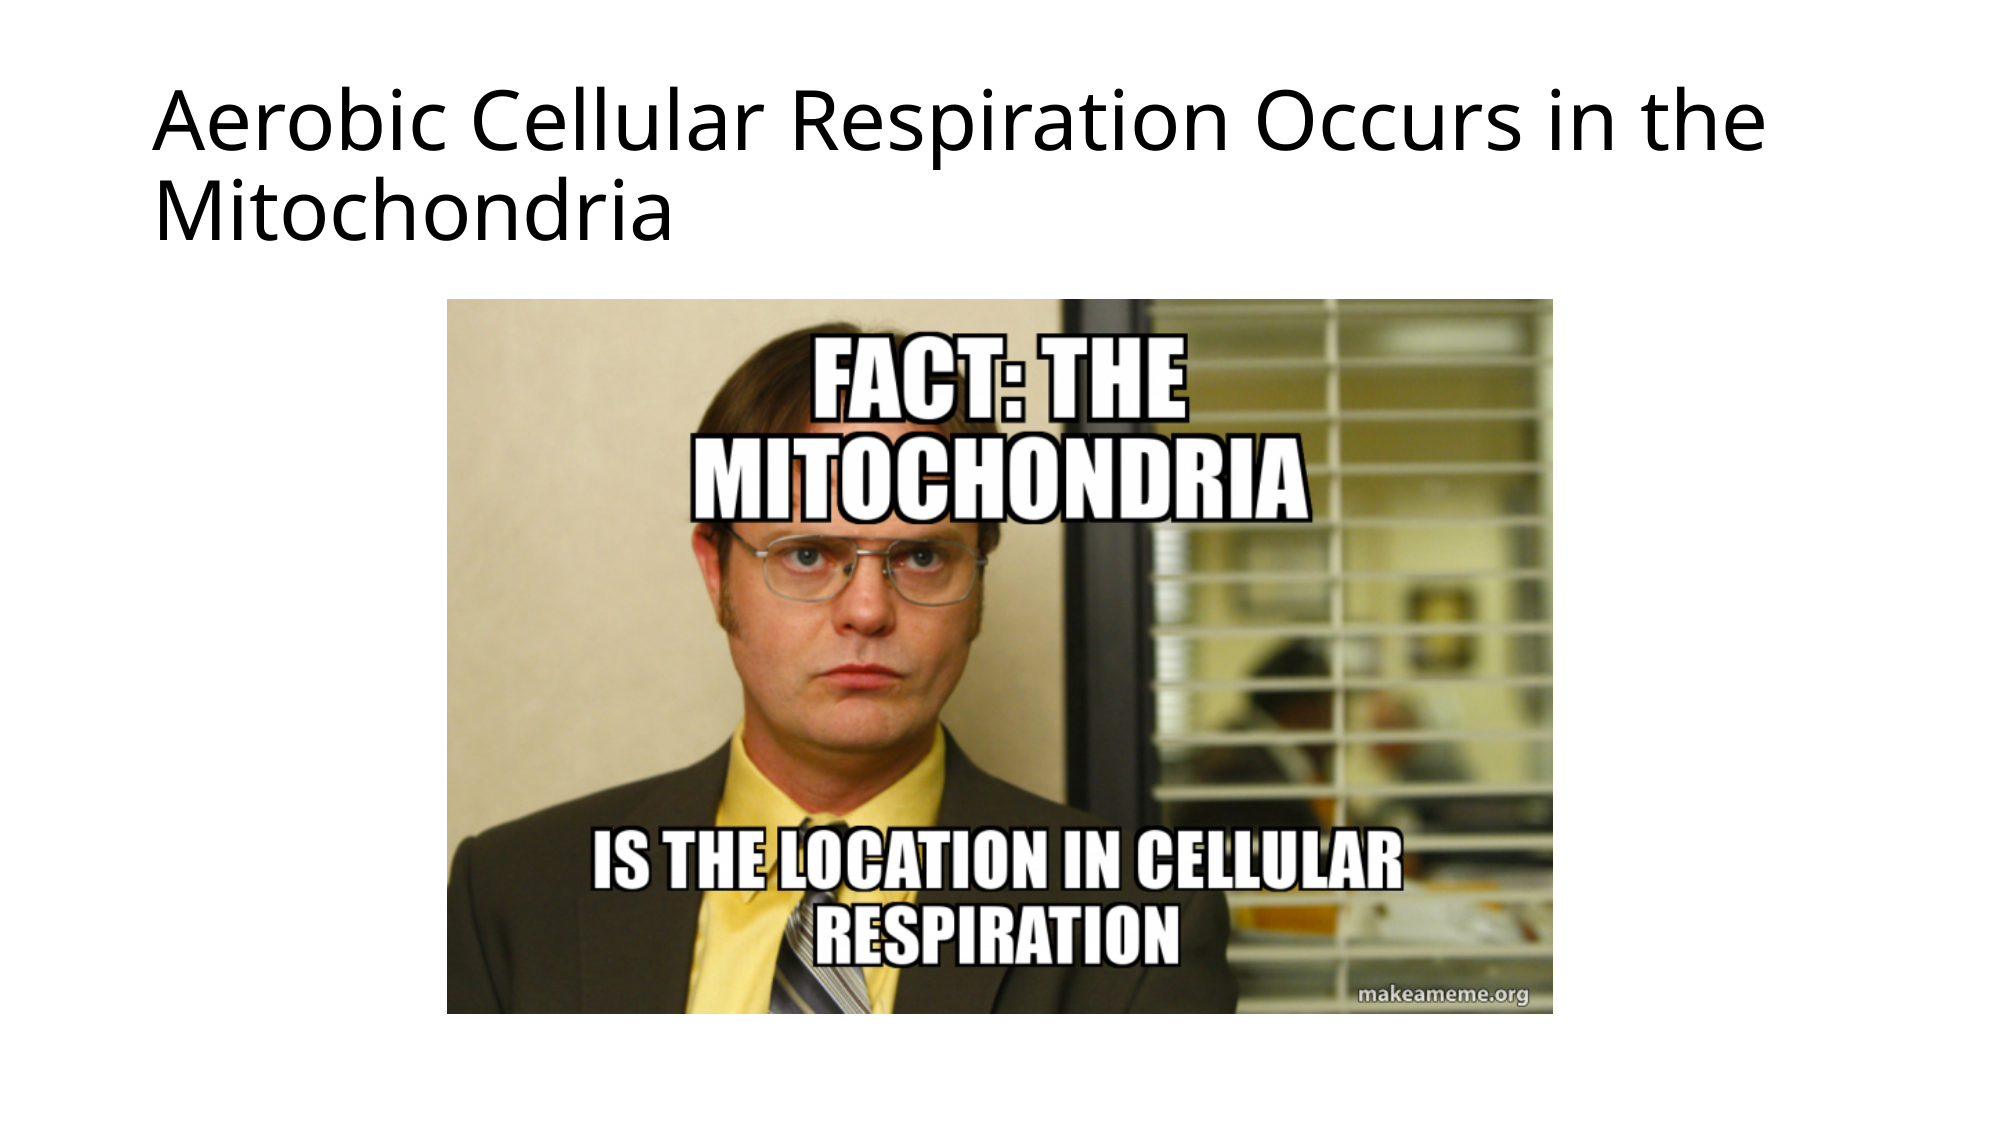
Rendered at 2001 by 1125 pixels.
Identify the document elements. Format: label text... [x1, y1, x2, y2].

title Aerobic Cellular Respiration Occurs in the Mitochondria [137, 59, 1863, 278]
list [447, 299, 1553, 1014]
